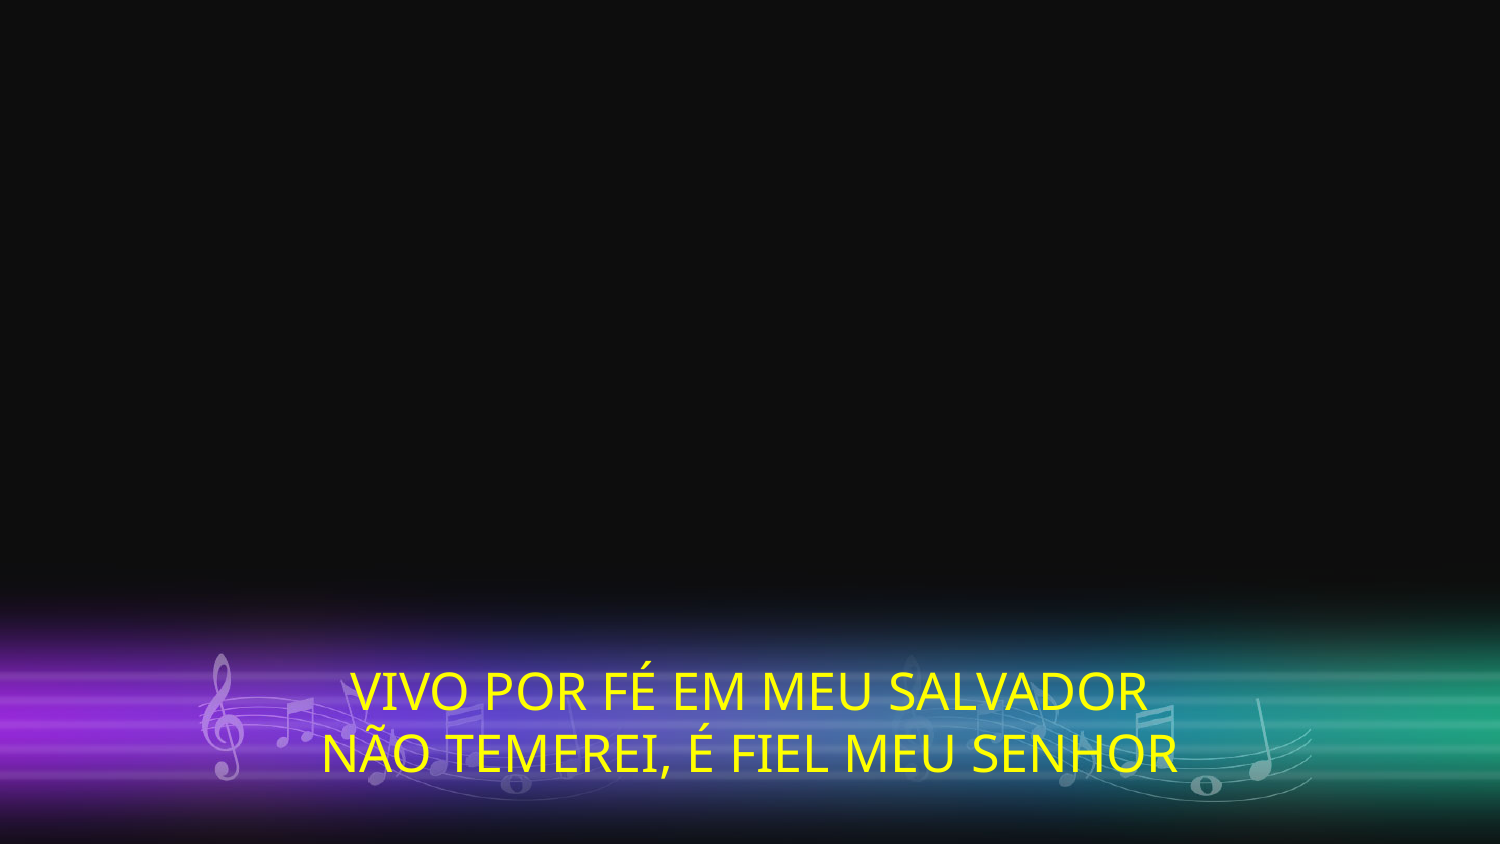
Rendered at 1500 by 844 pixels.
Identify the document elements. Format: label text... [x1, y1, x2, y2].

text_box VIVO POR FÉ EM MEU SALVADOR NÃO TEMEREI, É FIEL MEU SENHOR [265, 651, 1235, 791]
picture [0, 0, 1500, 844]
